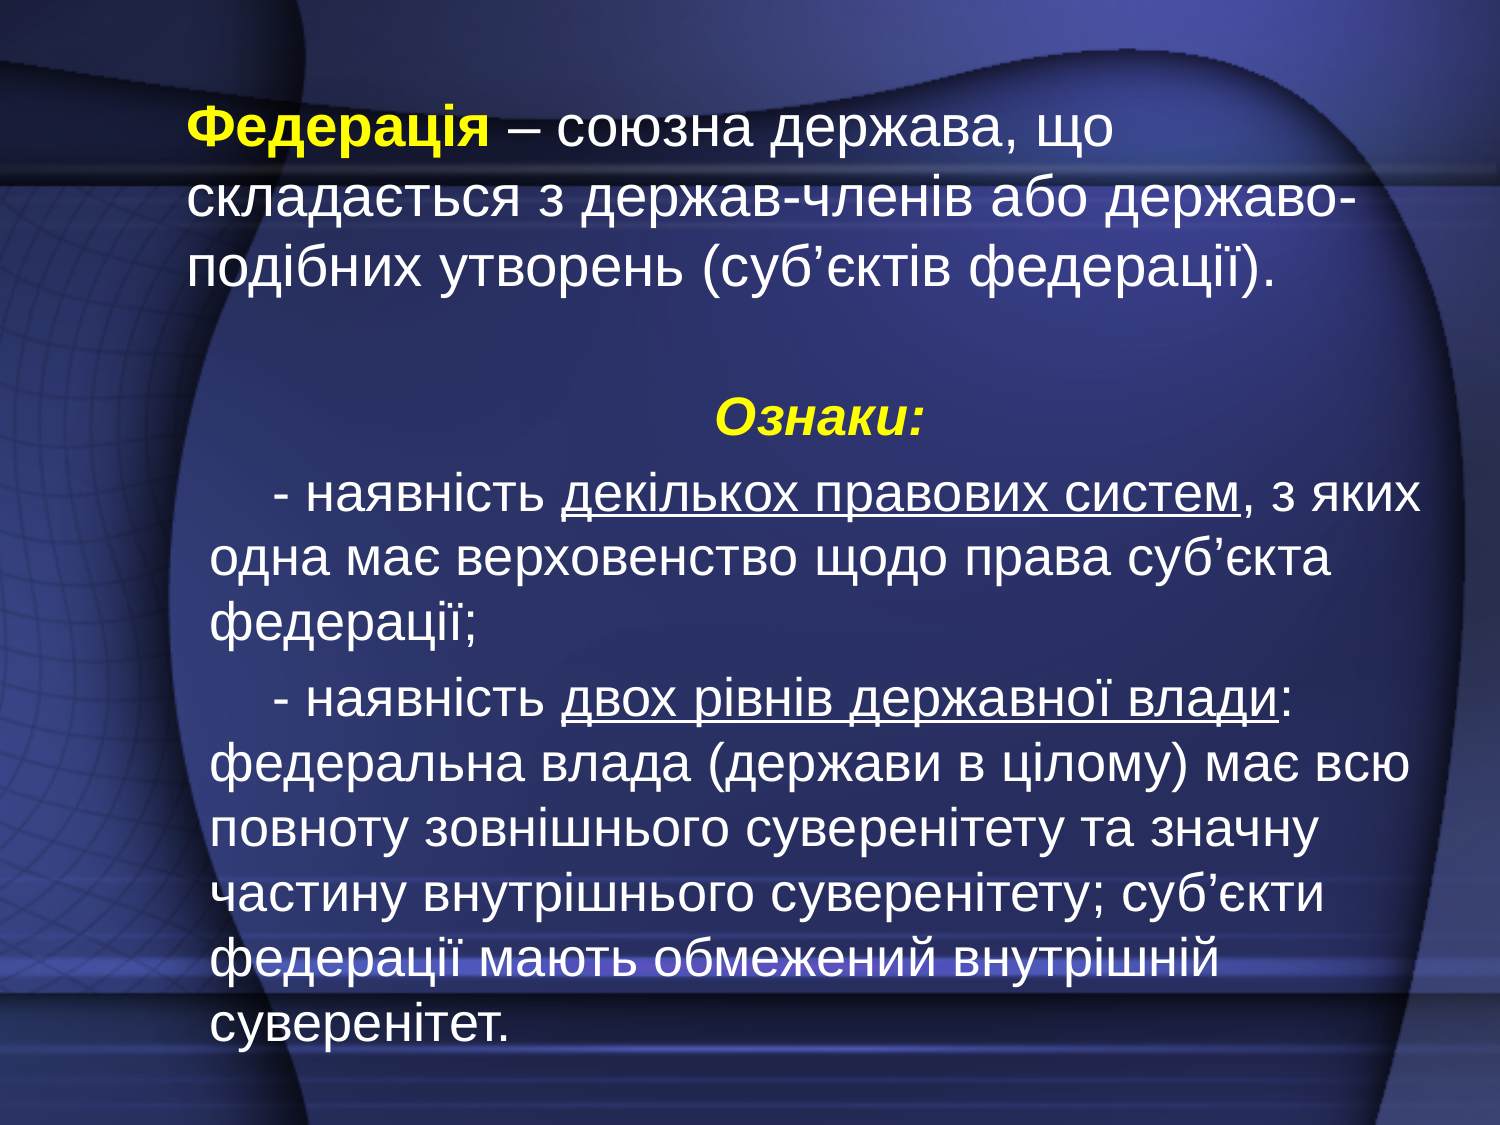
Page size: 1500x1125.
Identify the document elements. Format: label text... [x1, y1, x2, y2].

title Федерація – союзна держава, що складається з держав-членів або державо-подібних утворень (суб’єктів федерації). [170, 113, 1463, 363]
picture [0, 0, 1500, 1125]
list Ознаки: - наявність декількох правових систем, з яких одна має верховенство щодо права суб’єкта федерації; - наявність двох рівнів державної влади: федеральна влада (держави в цілому) має всю повноту зовнішнього суверенітету та значну частину внутрішнього суверенітету; суб’єкти федерації мають обмежений внутрішній суверенітет. [194, 373, 1448, 1026]
